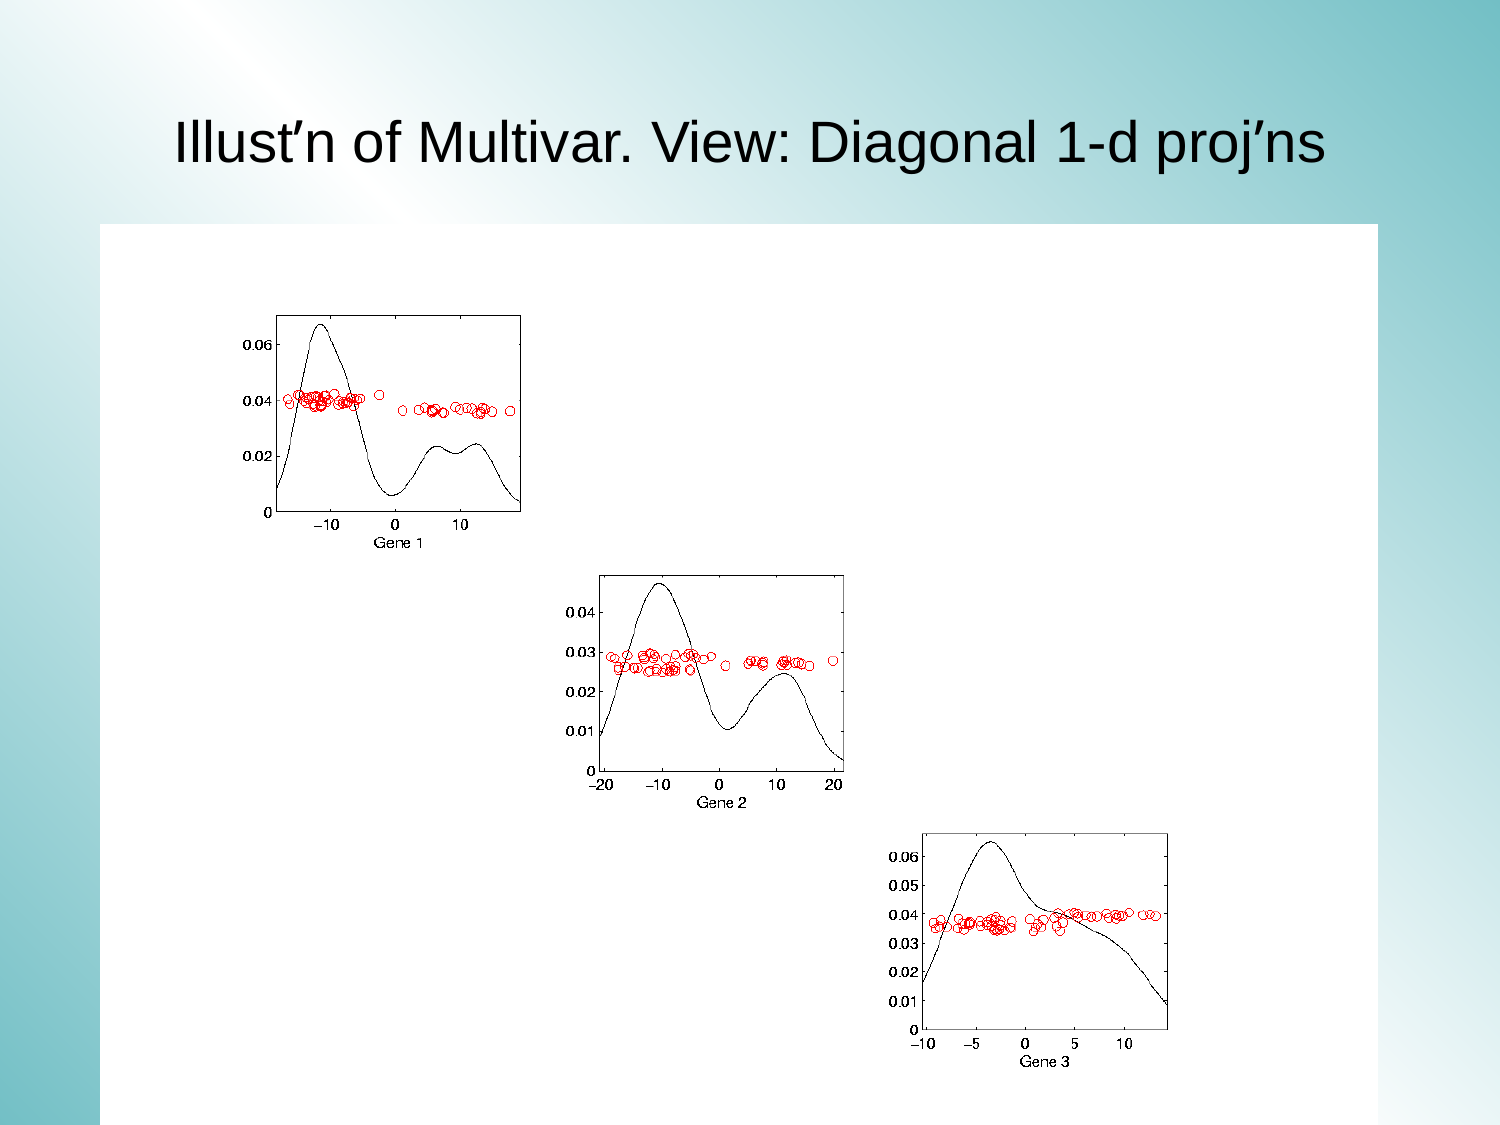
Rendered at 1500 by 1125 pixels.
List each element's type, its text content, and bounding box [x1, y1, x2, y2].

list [99, 224, 1378, 1125]
title Illust’n of Multivar. View: Diagonal 1-d proj’ns [75, 45, 1425, 233]
